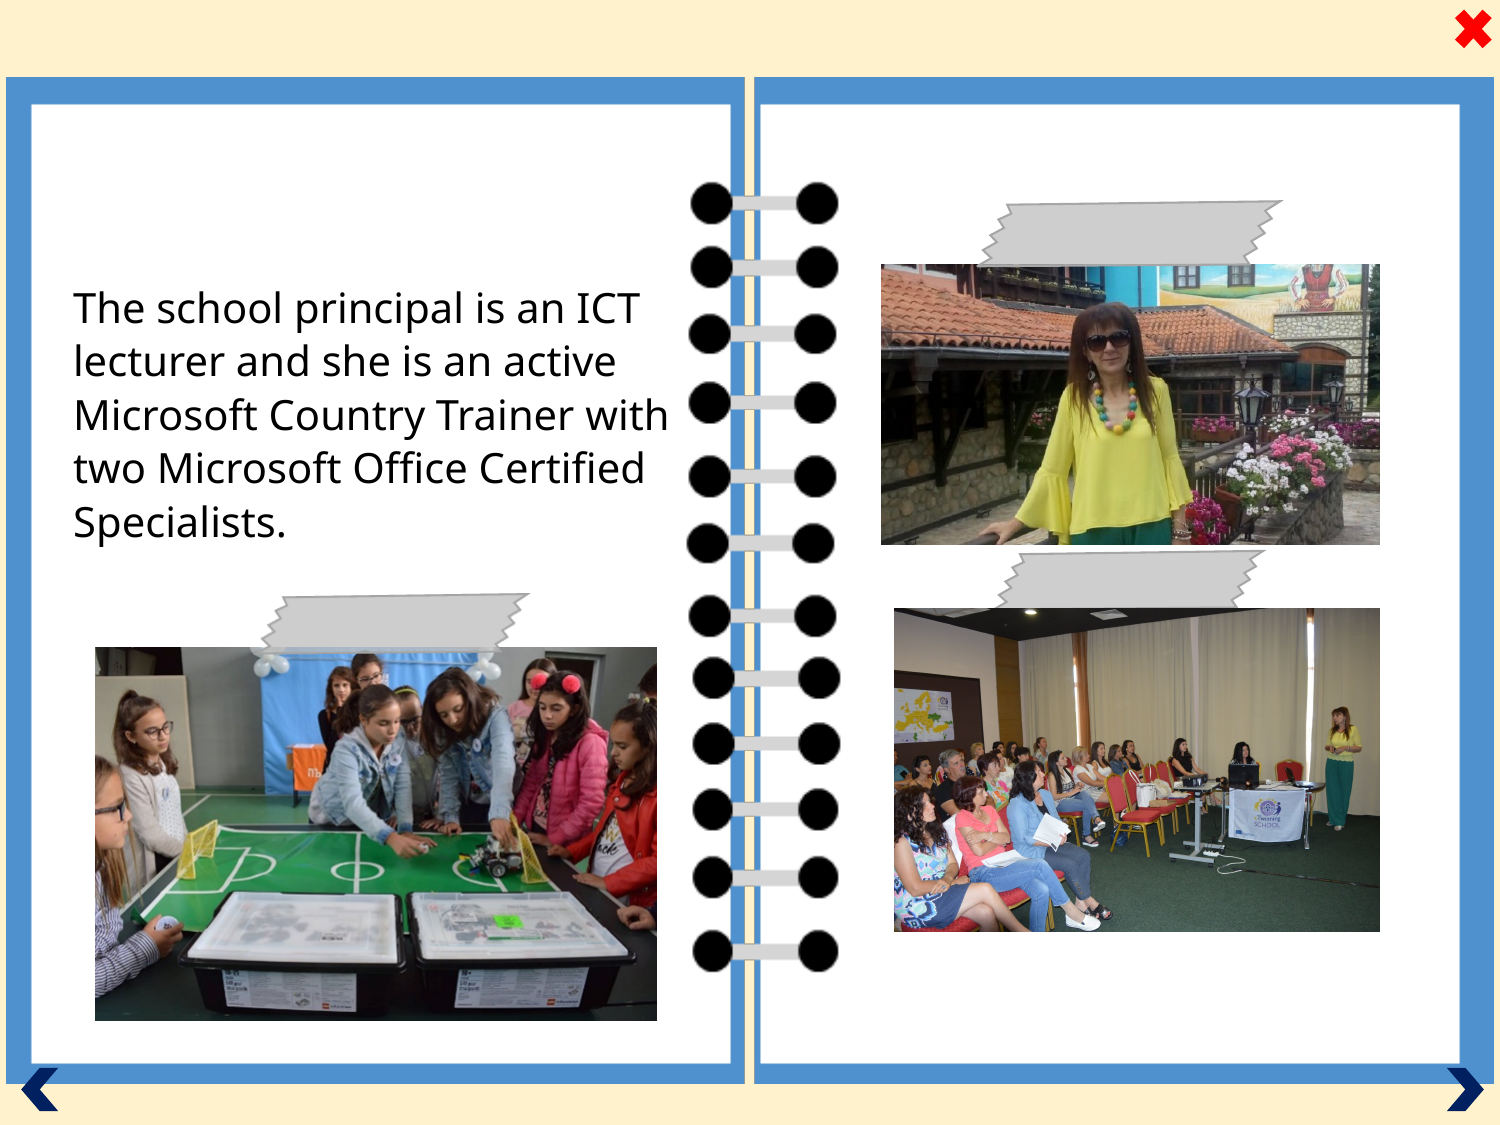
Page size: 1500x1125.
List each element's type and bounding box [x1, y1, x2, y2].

text_box [1444, 1084, 1486, 1113]
text_box [1453, 8, 1494, 50]
text_box [19, 1084, 61, 1113]
picture [6, 77, 1494, 1084]
